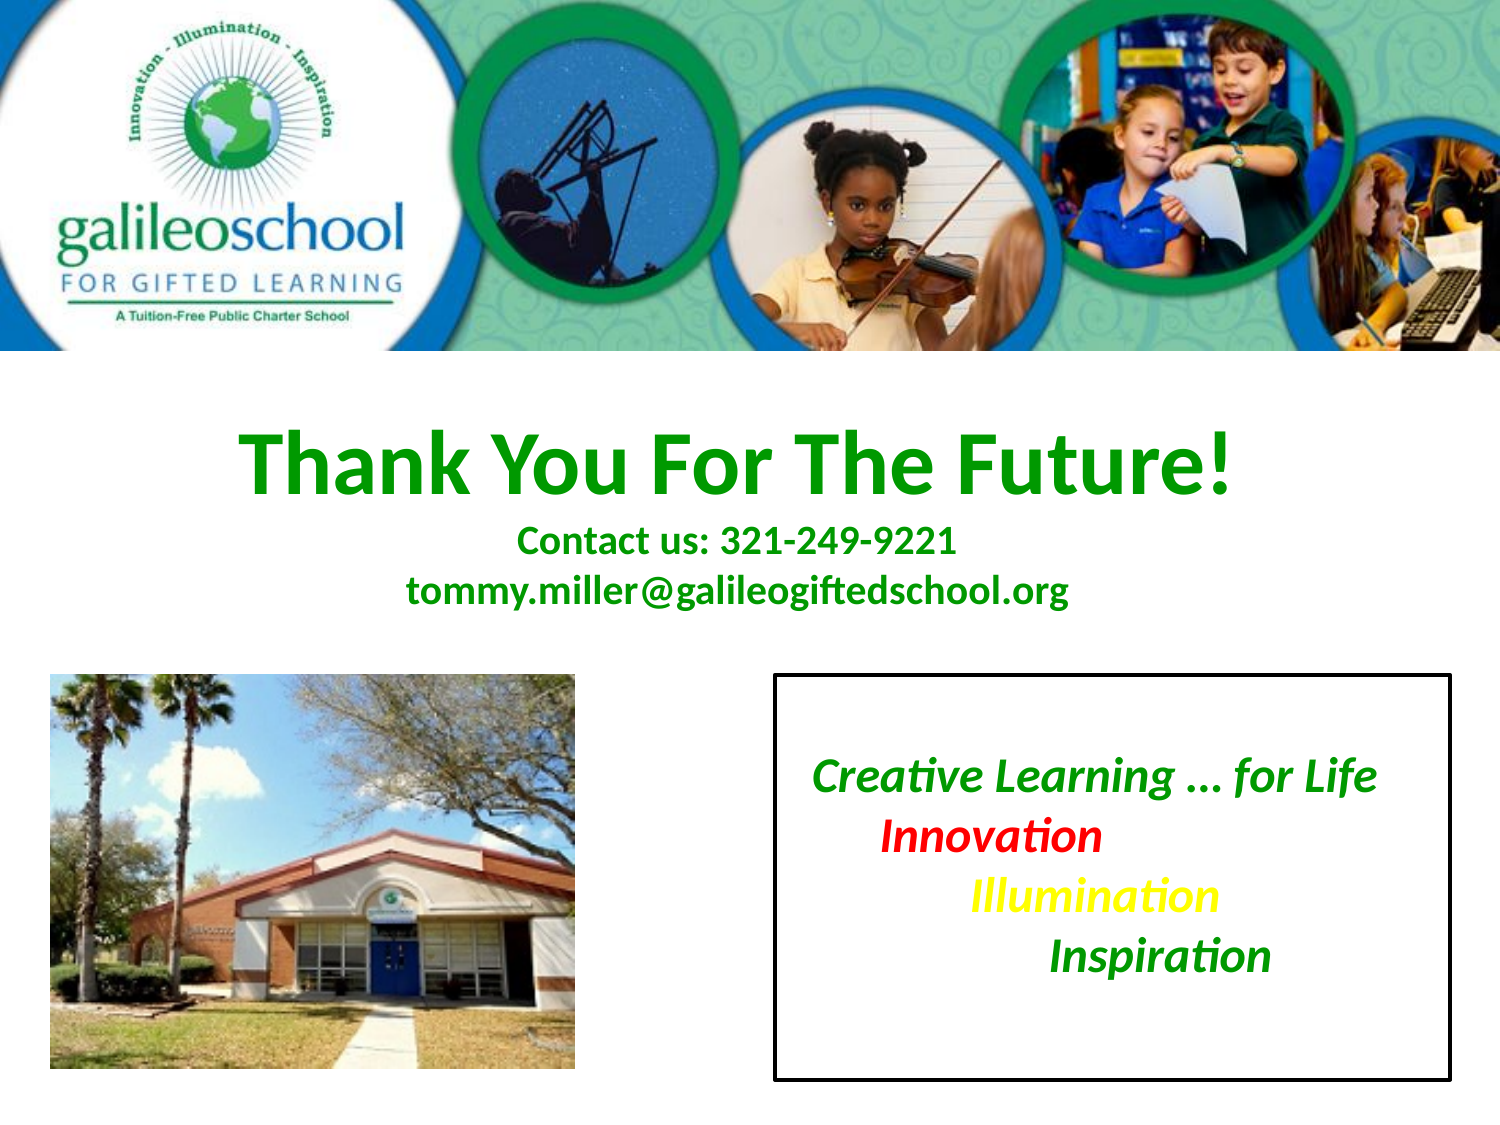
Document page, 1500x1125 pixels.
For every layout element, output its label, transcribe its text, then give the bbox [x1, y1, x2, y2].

title Thank You For The Future! Contact us: 321-249-9221 tommy.miller@galileogiftedschool.org [99, 387, 1375, 629]
text_box Creative Learning … for Life Innovation Illumination Inspiration [773, 673, 1452, 1082]
picture [49, 674, 576, 1070]
picture [0, 0, 1500, 351]
